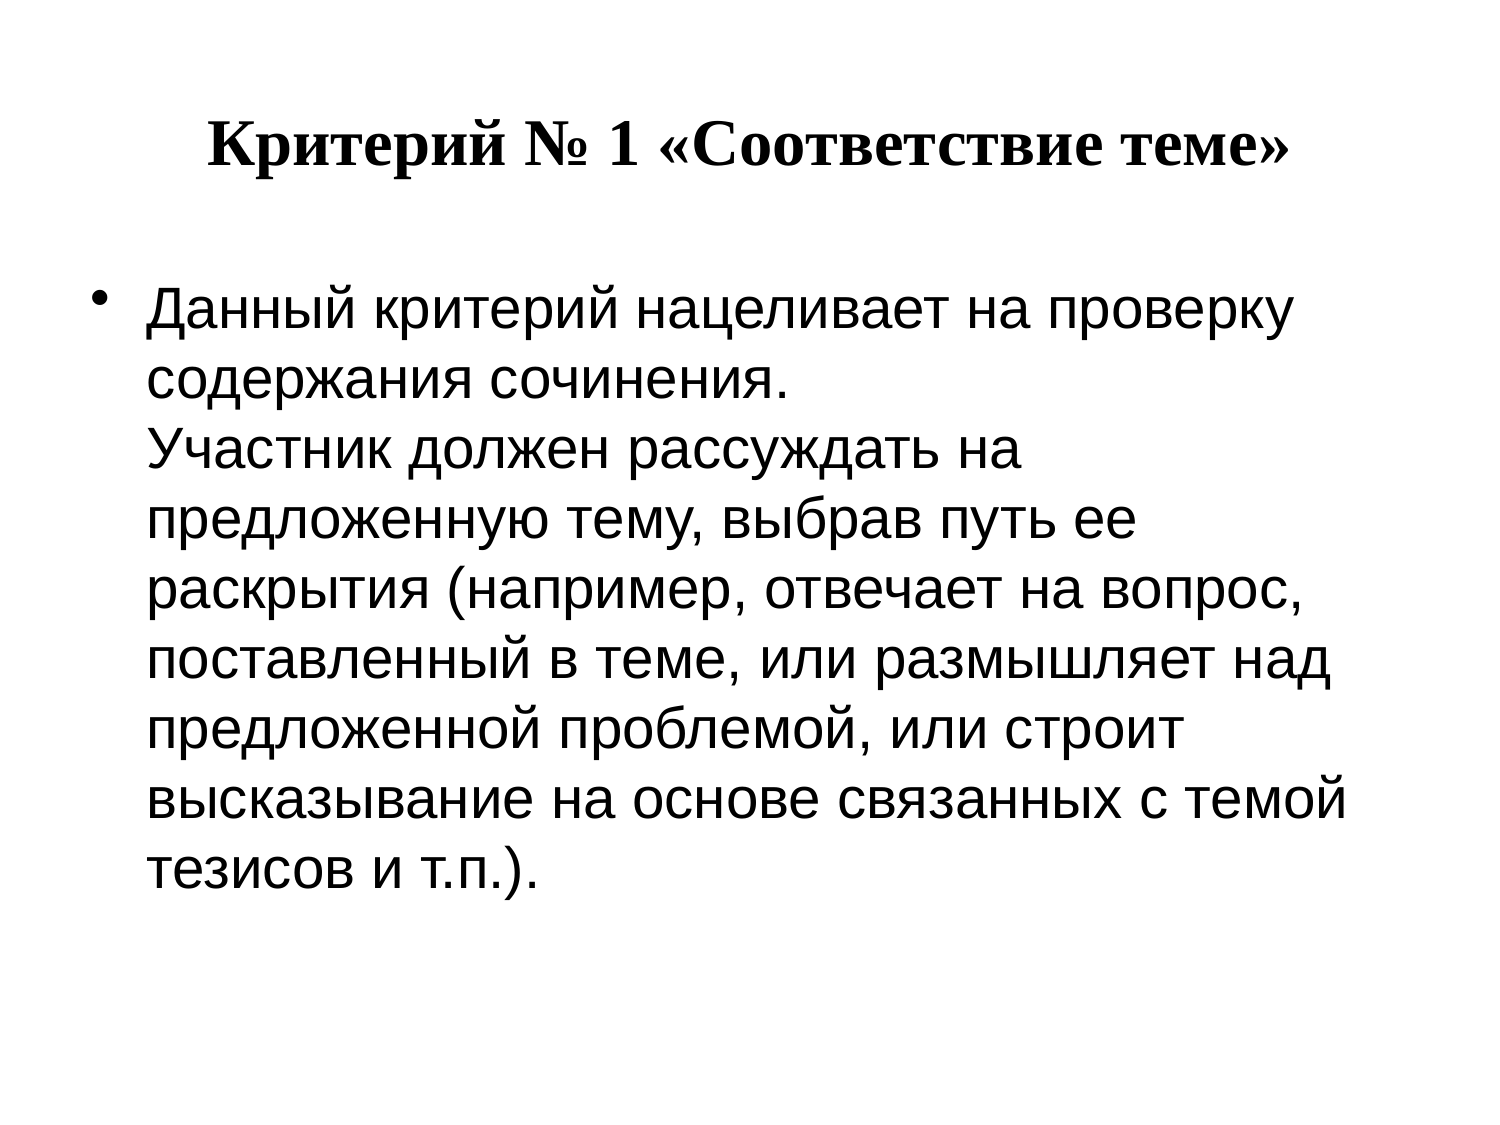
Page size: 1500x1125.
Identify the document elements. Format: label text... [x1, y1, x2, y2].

title Критерий № 1 «Соответствие теме» [74, 44, 1426, 233]
list Данный критерий нацеливает на проверку содержания сочинения. Участник должен рассуждать на предложенную тему, выбрав путь ее раскрытия (например, отвечает на вопрос, поставленный в теме, или размышляет над предложенной проблемой, или строит высказывание на основе связанных с темой тезисов и т.п.). [74, 262, 1426, 1006]
